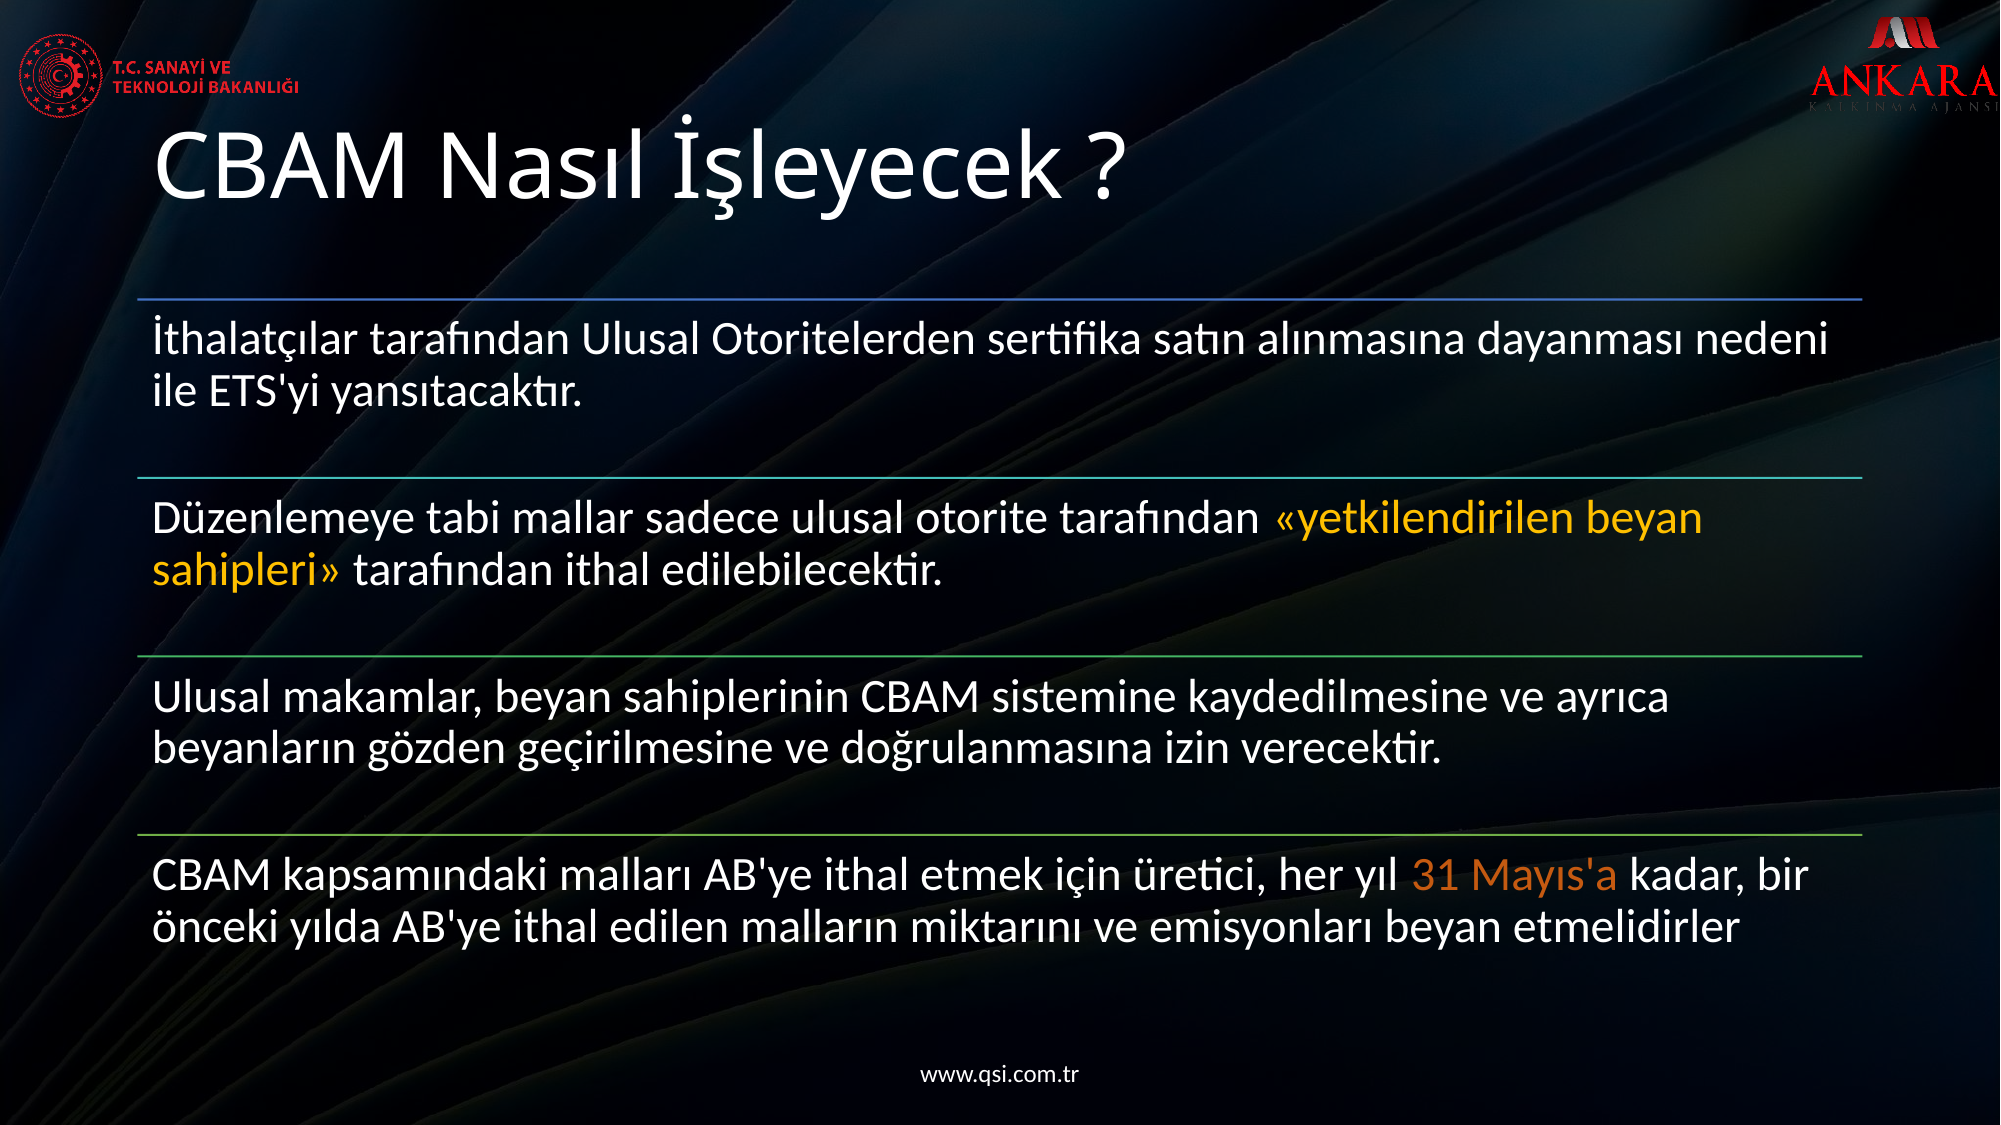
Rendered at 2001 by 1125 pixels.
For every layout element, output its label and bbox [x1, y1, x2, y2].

picture [0, 0, 2000, 1125]
list [137, 299, 1863, 1014]
